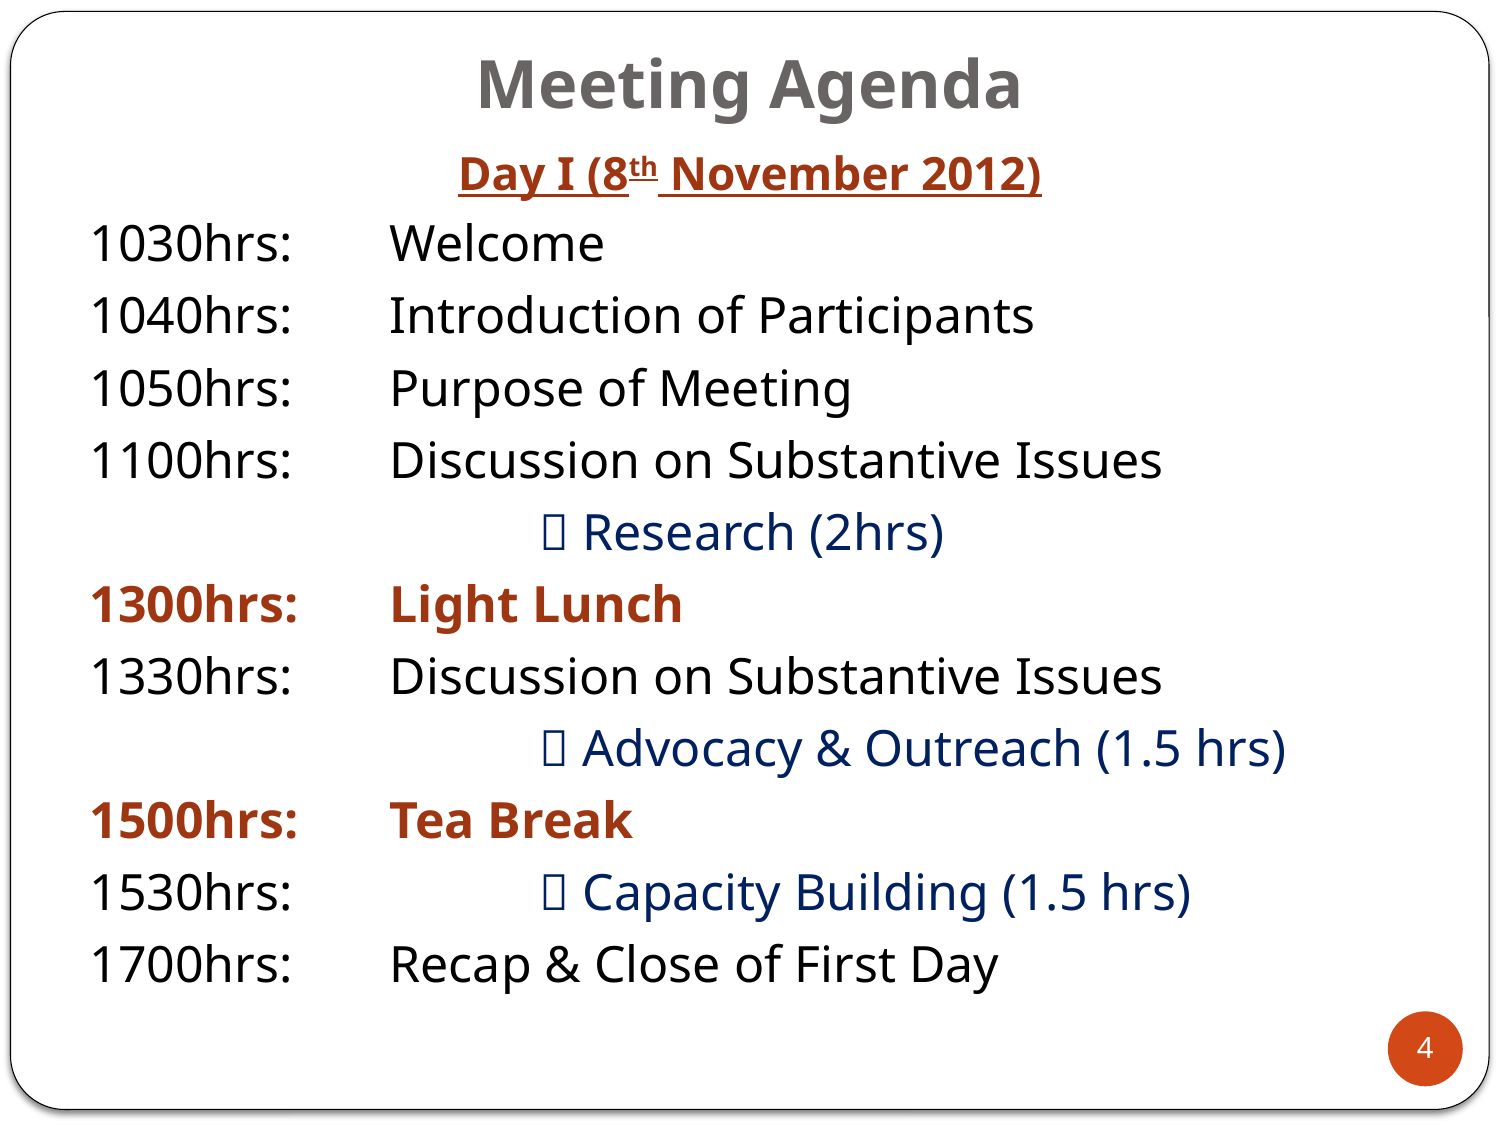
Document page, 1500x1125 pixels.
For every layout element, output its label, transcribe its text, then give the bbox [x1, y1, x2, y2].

title Meeting Agenda [75, 24, 1425, 137]
list Day I (8th November 2012) 1030hrs: Welcome 1040hrs: Introduction of Participants 1050hrs: Purpose of Meeting 1100hrs: Discussion on Substantive Issues  Research (2hrs) 1300hrs: Light Lunch 1330hrs: Discussion on Substantive Issues  Advocacy & Outreach (1.5 hrs) 1500hrs: Tea Break 1530hrs:  Capacity Building (1.5 hrs) 1700hrs: Recap & Close of First Day [75, 137, 1425, 965]
slide_number 4 [1387, 1011, 1463, 1087]
